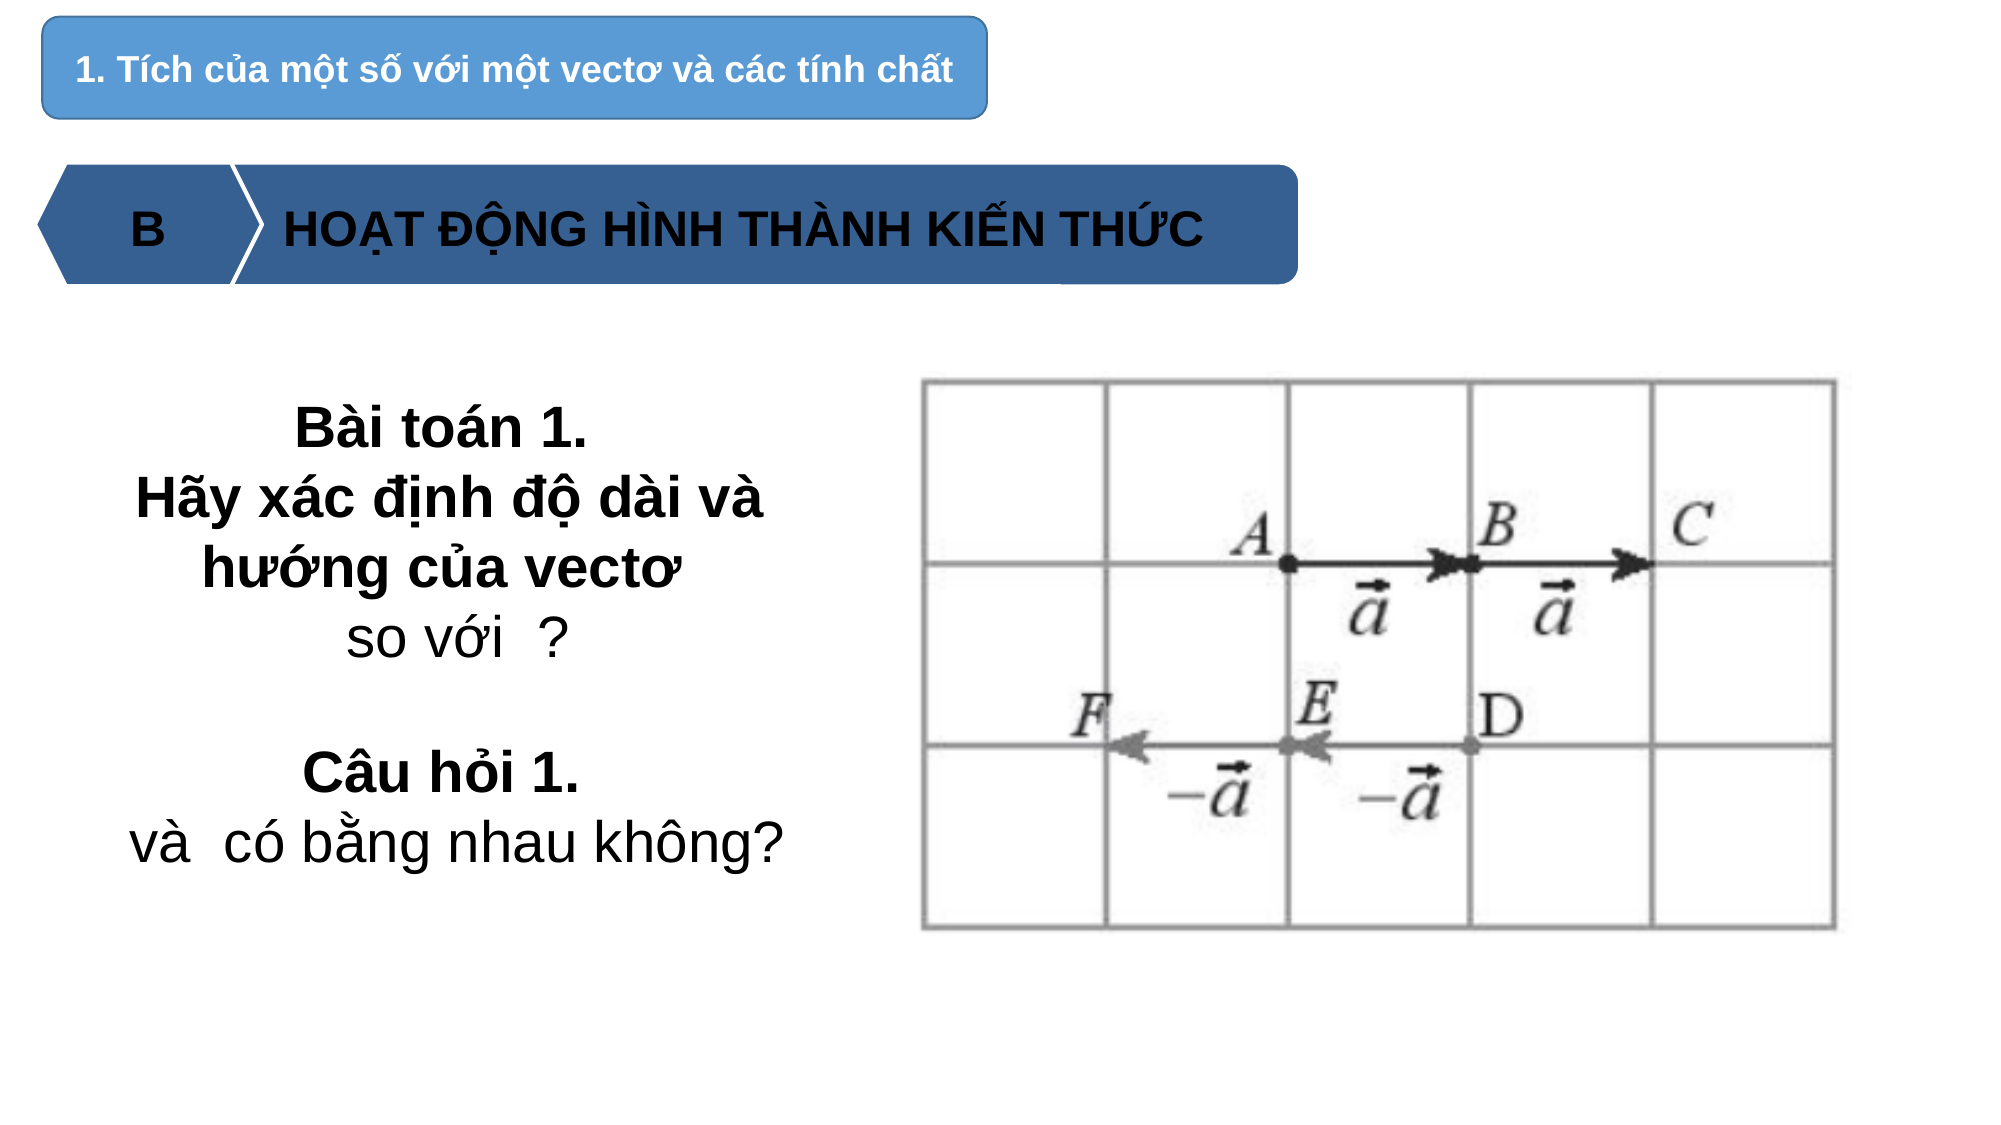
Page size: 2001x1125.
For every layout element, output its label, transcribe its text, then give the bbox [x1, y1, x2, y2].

picture [917, 371, 1852, 941]
text_box 1. Tích của một số với một vectơ và các tính chất [41, 15, 988, 120]
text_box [34, 162, 1301, 287]
